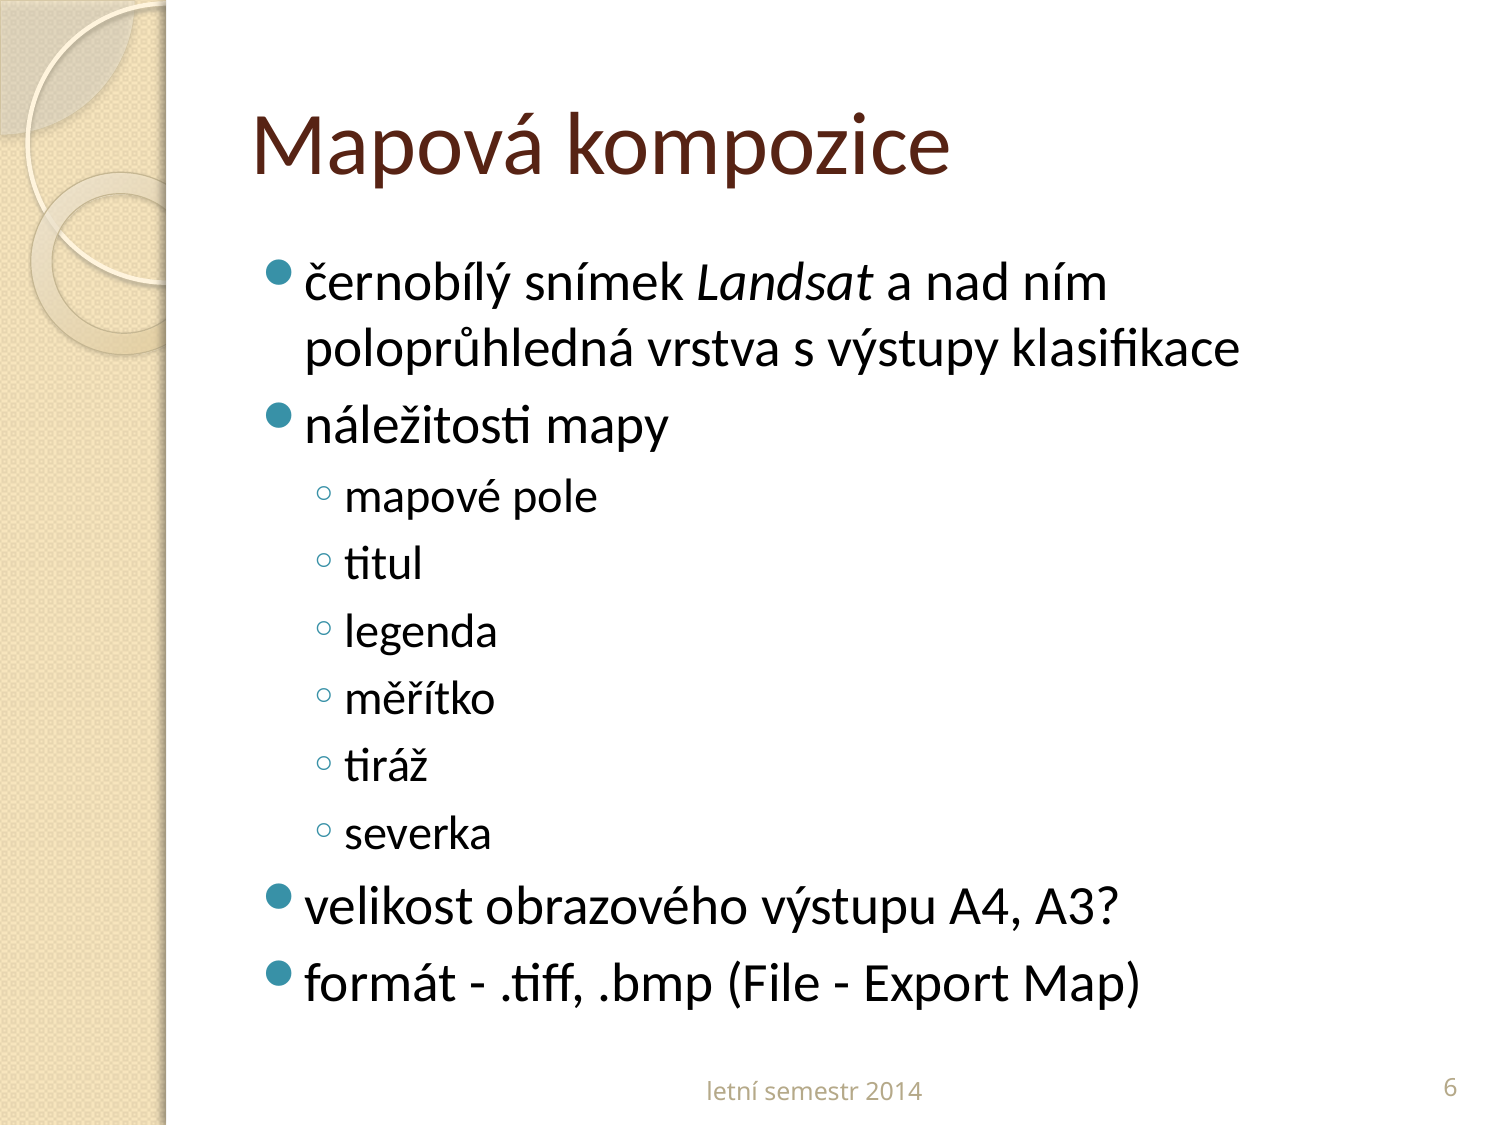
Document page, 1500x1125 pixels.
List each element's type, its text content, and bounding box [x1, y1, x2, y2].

title Mapová kompozice [235, 45, 1466, 233]
list černobílý snímek Landsat a nad ním poloprůhledná vrstva s výstupy klasifikace náležitosti mapy mapové pole titul legenda měřítko tiráž severka velikost obrazového výstupu A4, A3? formát - .tiff, .bmp (File - Export Map) [235, 237, 1466, 1025]
slide_number letní semestr 2014 [587, 1034, 938, 1113]
slide_number 6 [1413, 1034, 1488, 1113]
